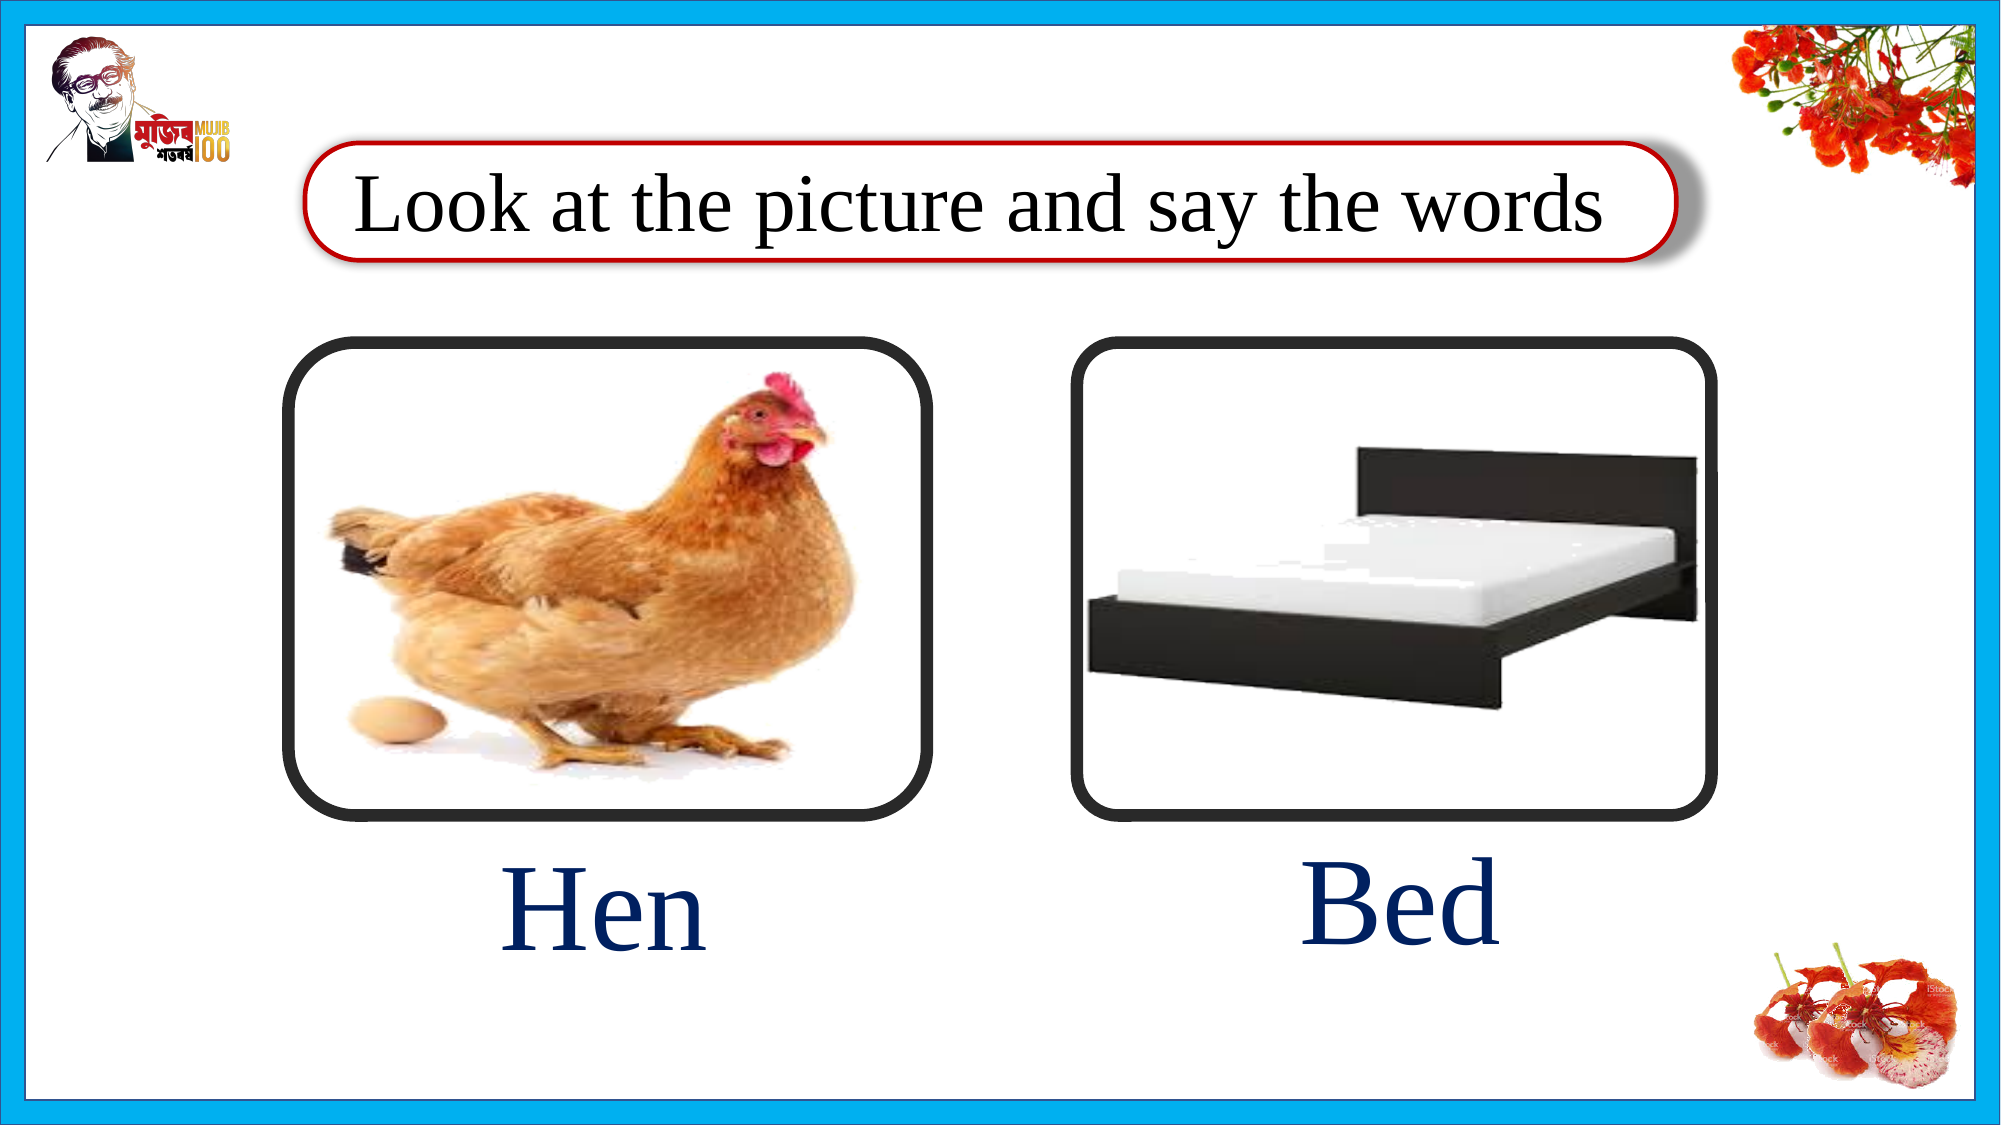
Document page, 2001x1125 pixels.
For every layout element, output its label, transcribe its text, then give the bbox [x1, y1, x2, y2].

picture [1726, 26, 1975, 196]
picture [288, 342, 927, 816]
text_box Hen [418, 818, 790, 984]
text_box Look at the picture and say the words [338, 139, 1685, 257]
text_box [303, 146, 1644, 262]
text_box Bed [1214, 816, 1586, 977]
picture [1744, 937, 1970, 1095]
picture [1076, 342, 1712, 816]
picture [27, 25, 248, 176]
